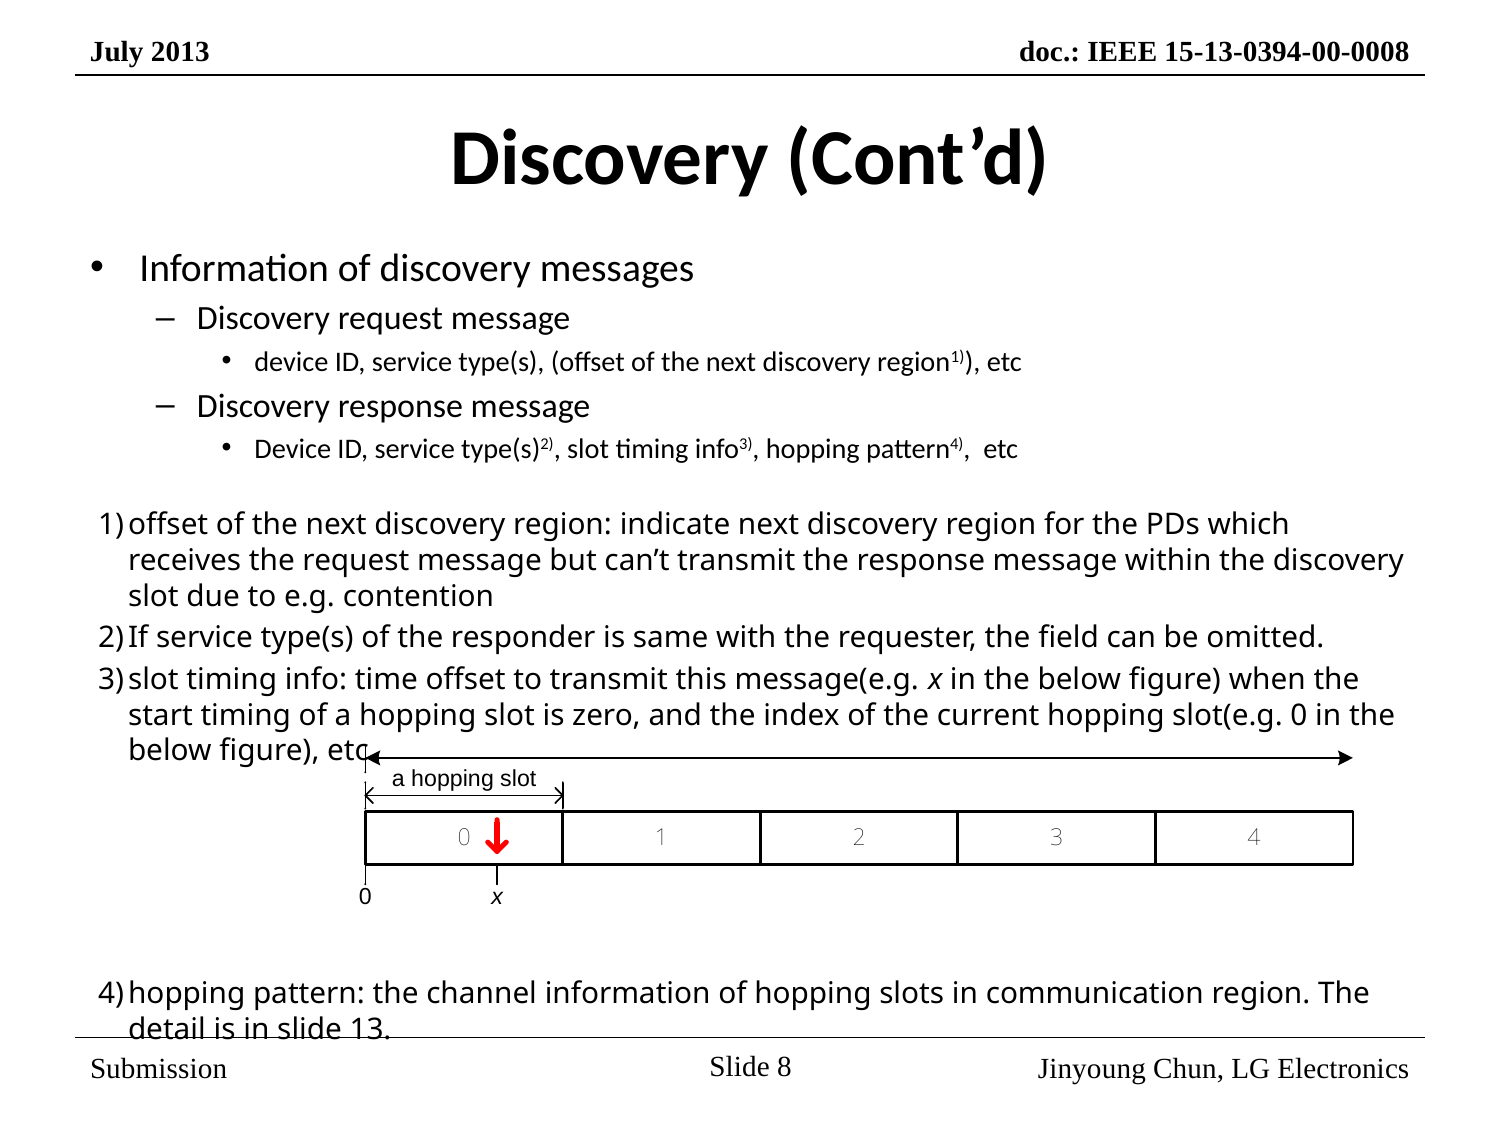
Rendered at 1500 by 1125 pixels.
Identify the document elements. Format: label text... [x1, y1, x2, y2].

list Information of discovery messages Discovery request message device ID, service type(s), (offset of the next discovery region1)), etc Discovery response message Device ID, service type(s)2), slot timing info3), hopping pattern4), etc offset of the next discovery region: indicate next discovery region for the PDs which receives the request message but can’t transmit the response message within the discovery slot due to e.g. contention If service type(s) of the responder is same with the requester, the field can be omitted. slot timing info: time offset to transmit this message(e.g. x in the below figure) when the start timing of a hopping slot is zero, and the index of the current hopping slot(e.g. 0 in the below figure), etc hopping pattern: the channel information of hopping slots in communication region. The detail is in slide 13. [75, 234, 1425, 1055]
picture [356, 741, 1358, 915]
title Discovery (Cont’d) [75, 75, 1425, 230]
